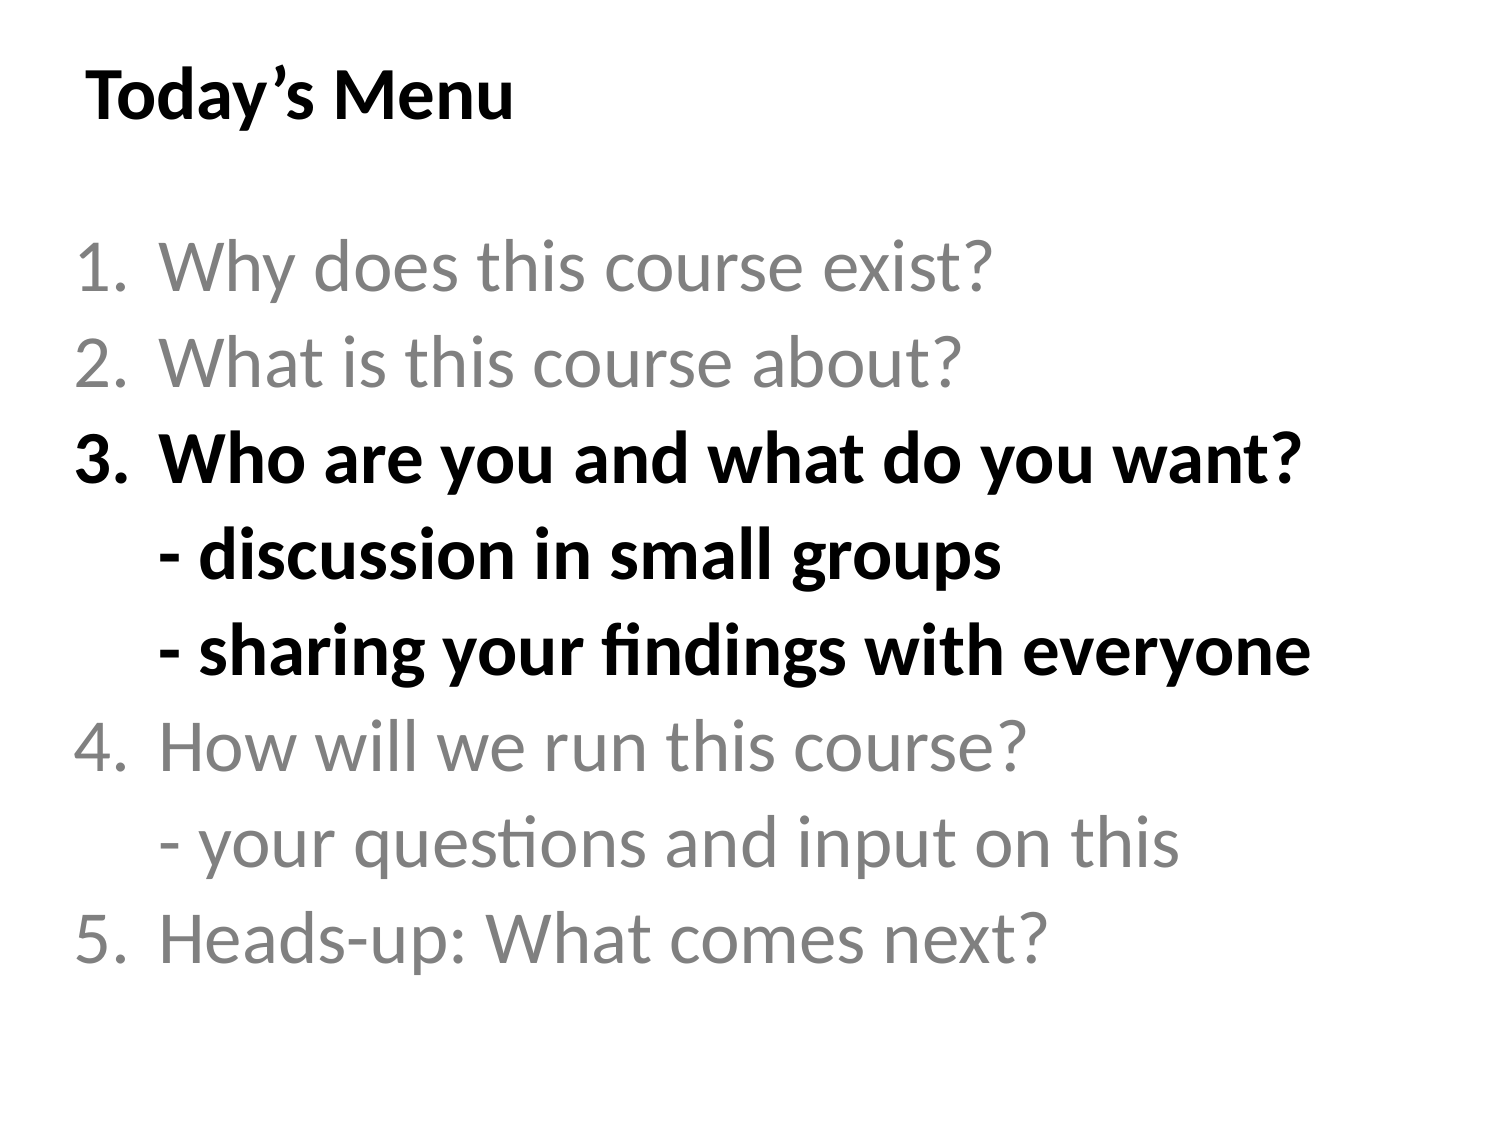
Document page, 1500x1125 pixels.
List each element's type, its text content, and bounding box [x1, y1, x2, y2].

title Today’s Menu [70, 37, 1450, 150]
text_box 1. Why does this course exist? 2. What is this course about? 3. Who are you and what do you want? - discussion in small groups - sharing your findings with everyone 4. How will we run this course? - your questions and input on this 5. Heads-up: What comes next? [58, 219, 1388, 1031]
